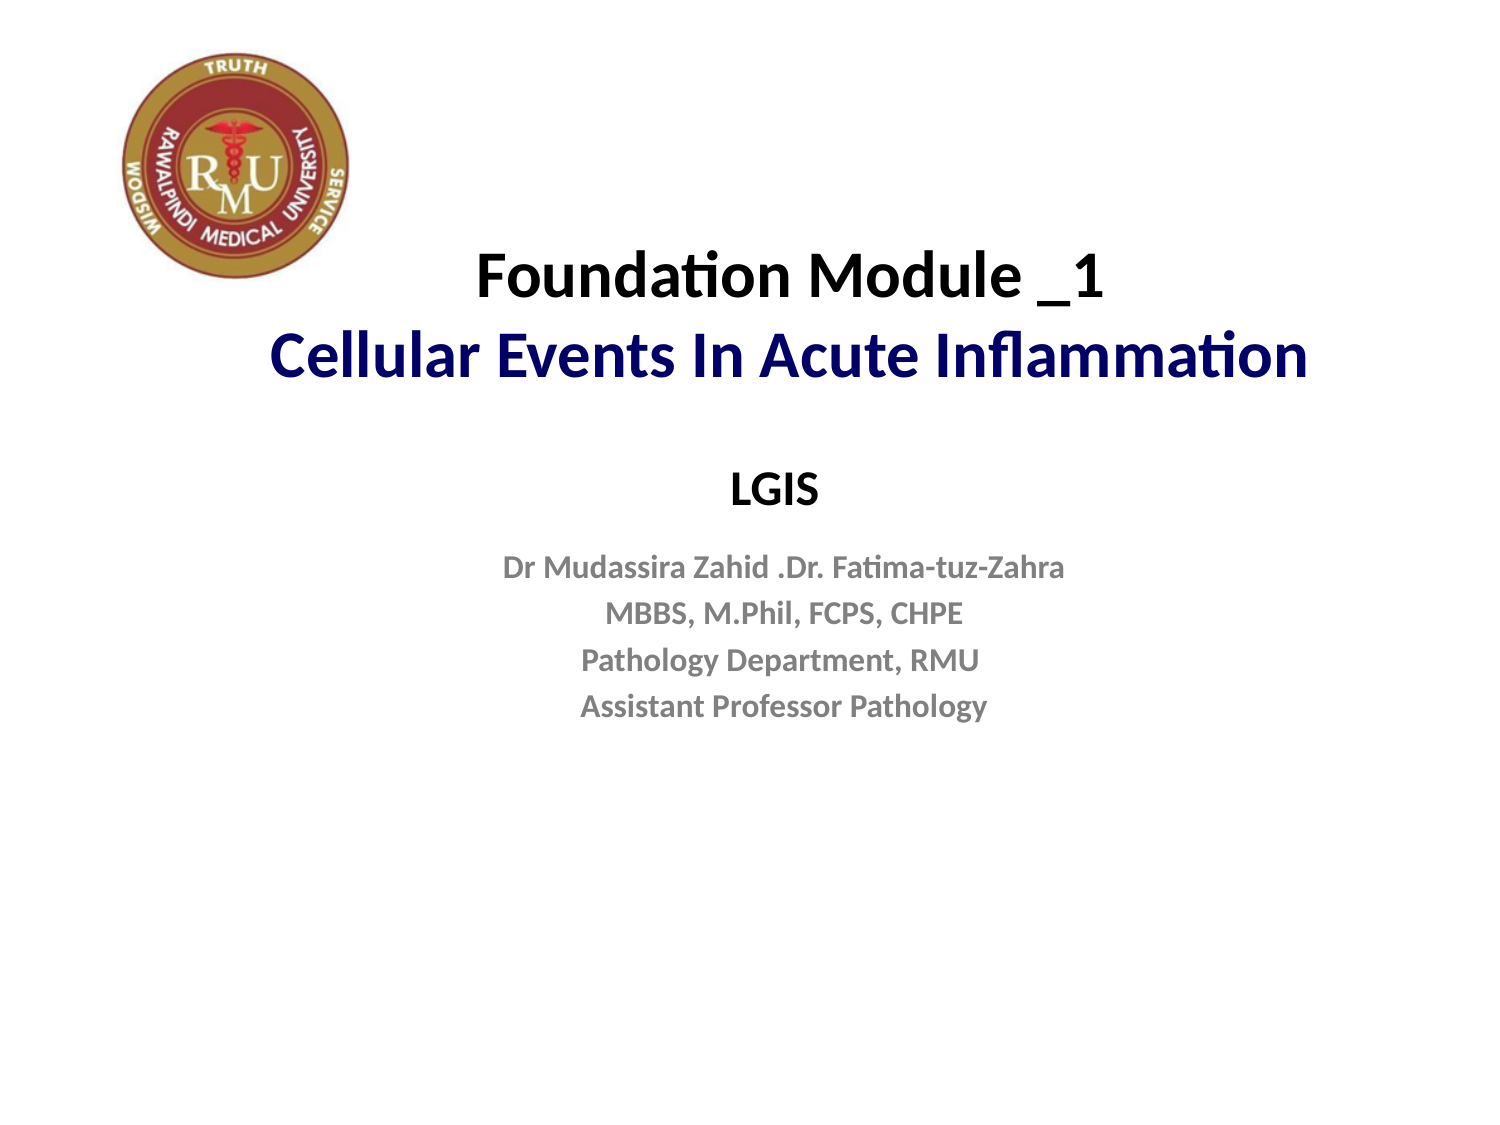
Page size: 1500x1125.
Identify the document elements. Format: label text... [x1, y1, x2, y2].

text_box LGIS [624, 448, 925, 523]
title Foundation Module _1 Cellular Events In Acute Inflammation [153, 173, 1429, 449]
picture [117, 45, 351, 288]
subtitle Dr Mudassira Zahid .Dr. Fatima-tuz-Zahra MBBS, M.Phil, FCPS, CHPE Pathology Department, RMU Assistant Professor Pathology [87, 537, 1482, 867]
